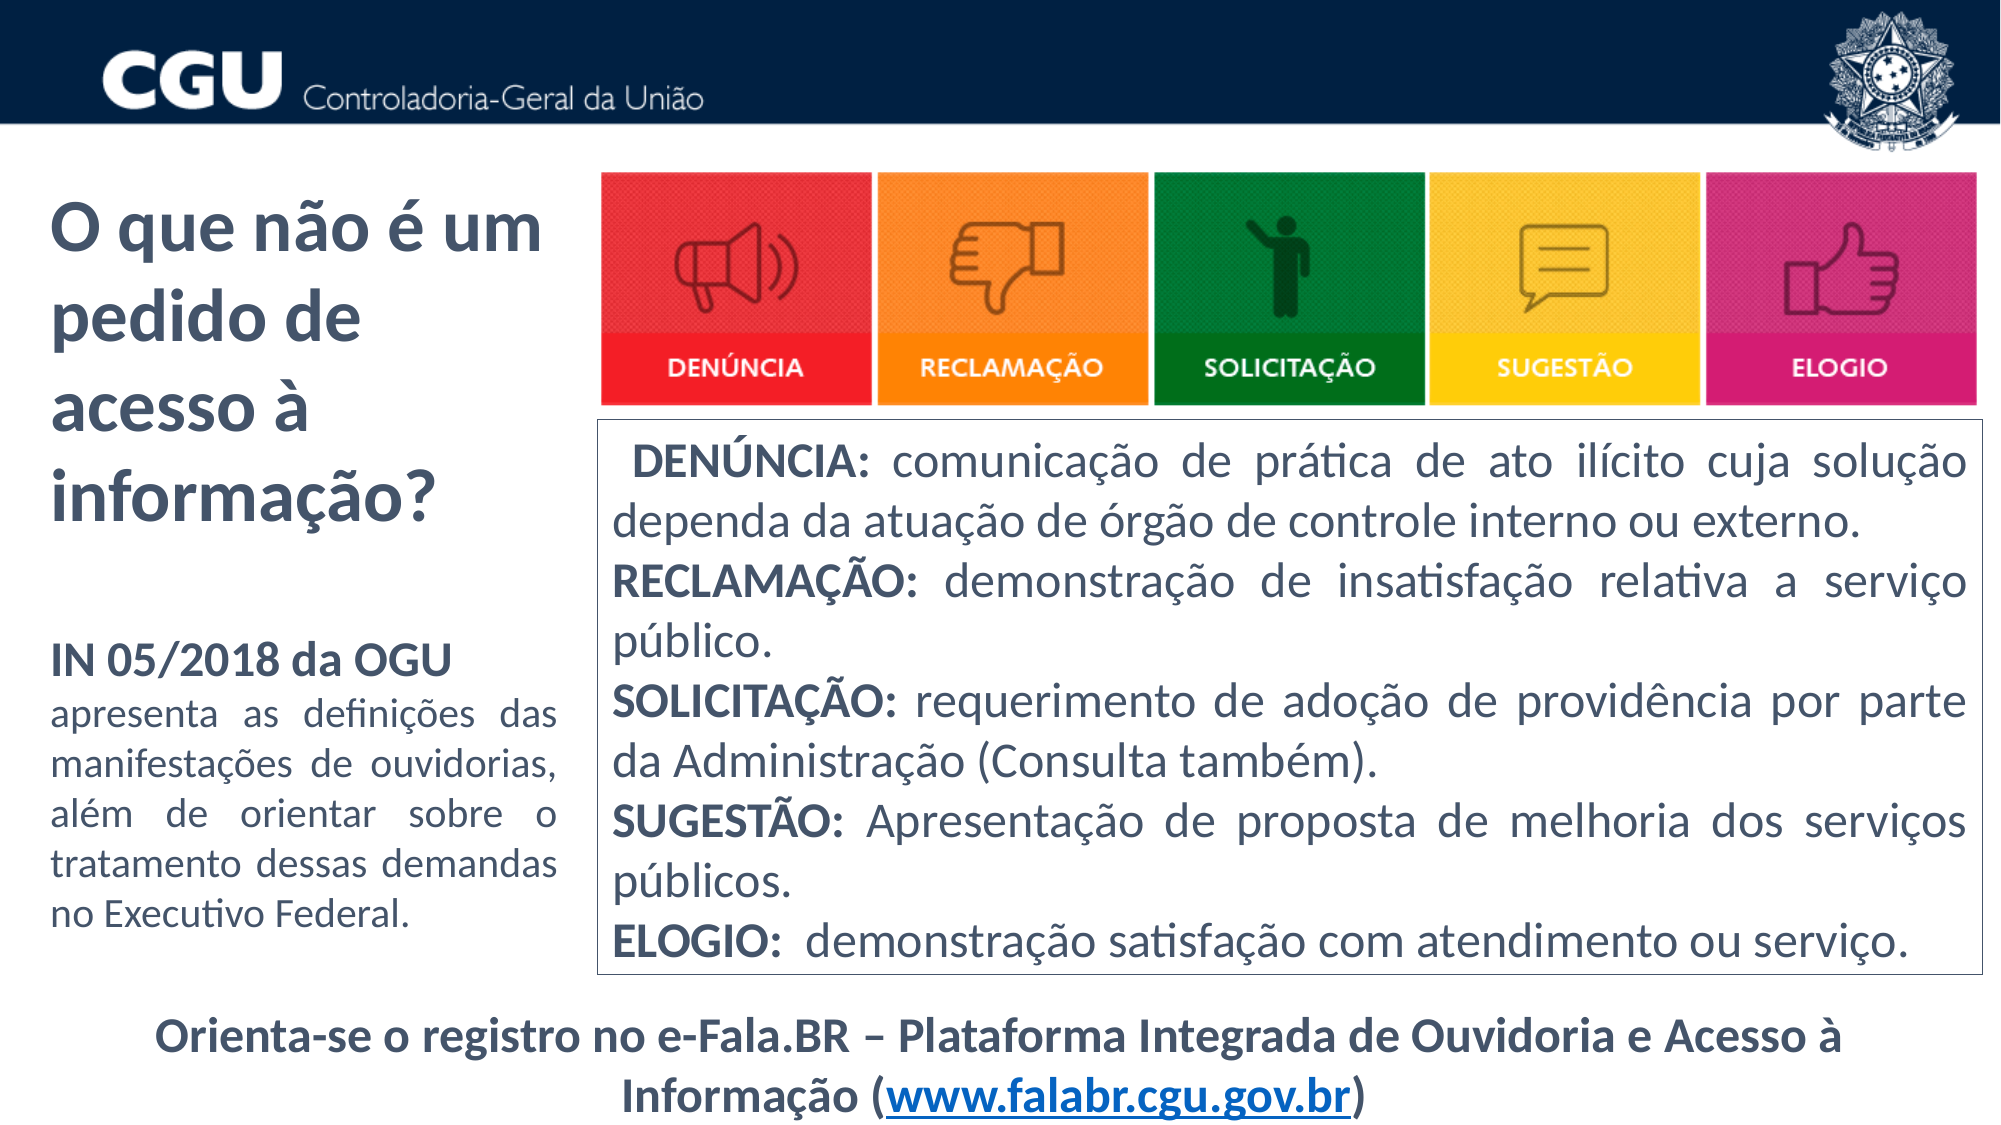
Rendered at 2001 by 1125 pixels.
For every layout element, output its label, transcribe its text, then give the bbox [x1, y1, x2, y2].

text_box Orienta-se o registro no e-Fala.BR – Plataforma Integrada de Ouvidoria e Acesso à Informação (www.falabr.cgu.gov.br) [84, 994, 1916, 1125]
picture [0, 0, 2001, 1125]
text_box DENÚNCIA: comunicação de prática de ato ilícito cuja solução dependa da atuação de órgão de controle interno ou externo. RECLAMAÇÃO: demonstração de insatisfação relativa a serviço público. SOLICITAÇÃO: requerimento de adoção de providência por parte da Administração (Consulta também). SUGESTÃO: Apresentação de proposta de melhoria dos serviços públicos. ELOGIO: demonstração satisfação com atendimento ou serviço. [597, 419, 1983, 975]
text_box O que não é um pedido de acesso à informação? IN 05/2018 da OGU apresenta as definições das manifestações de ouvidorias, além de orientar sobre o tratamento dessas demandas no Executivo Federal. [35, 168, 573, 994]
